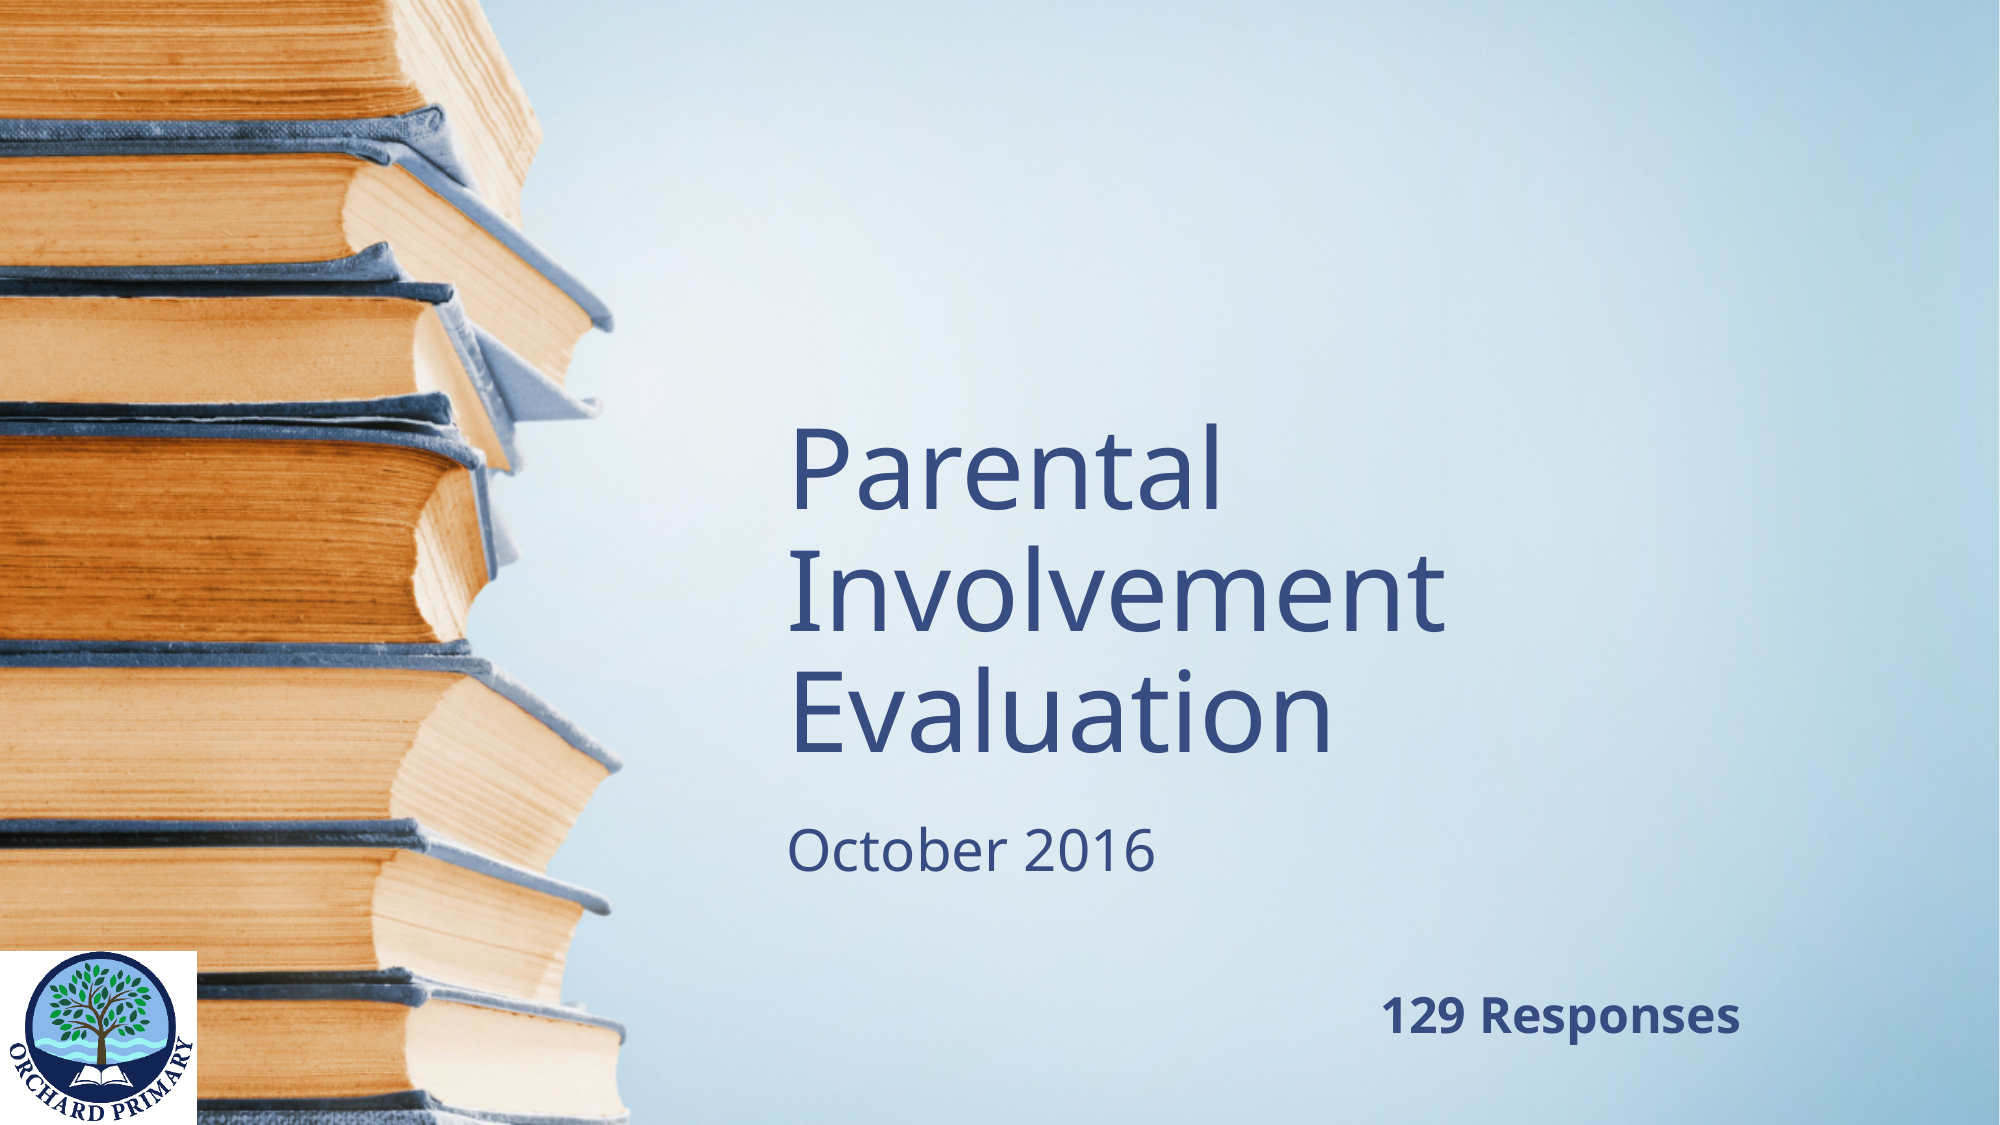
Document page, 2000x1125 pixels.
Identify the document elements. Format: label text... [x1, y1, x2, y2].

title Parental Involvement Evaluation [766, 245, 1917, 787]
picture [0, 0, 2000, 1125]
subtitle October 2016 [766, 808, 1917, 1013]
text_box 129 Responses [1365, 975, 1969, 1051]
